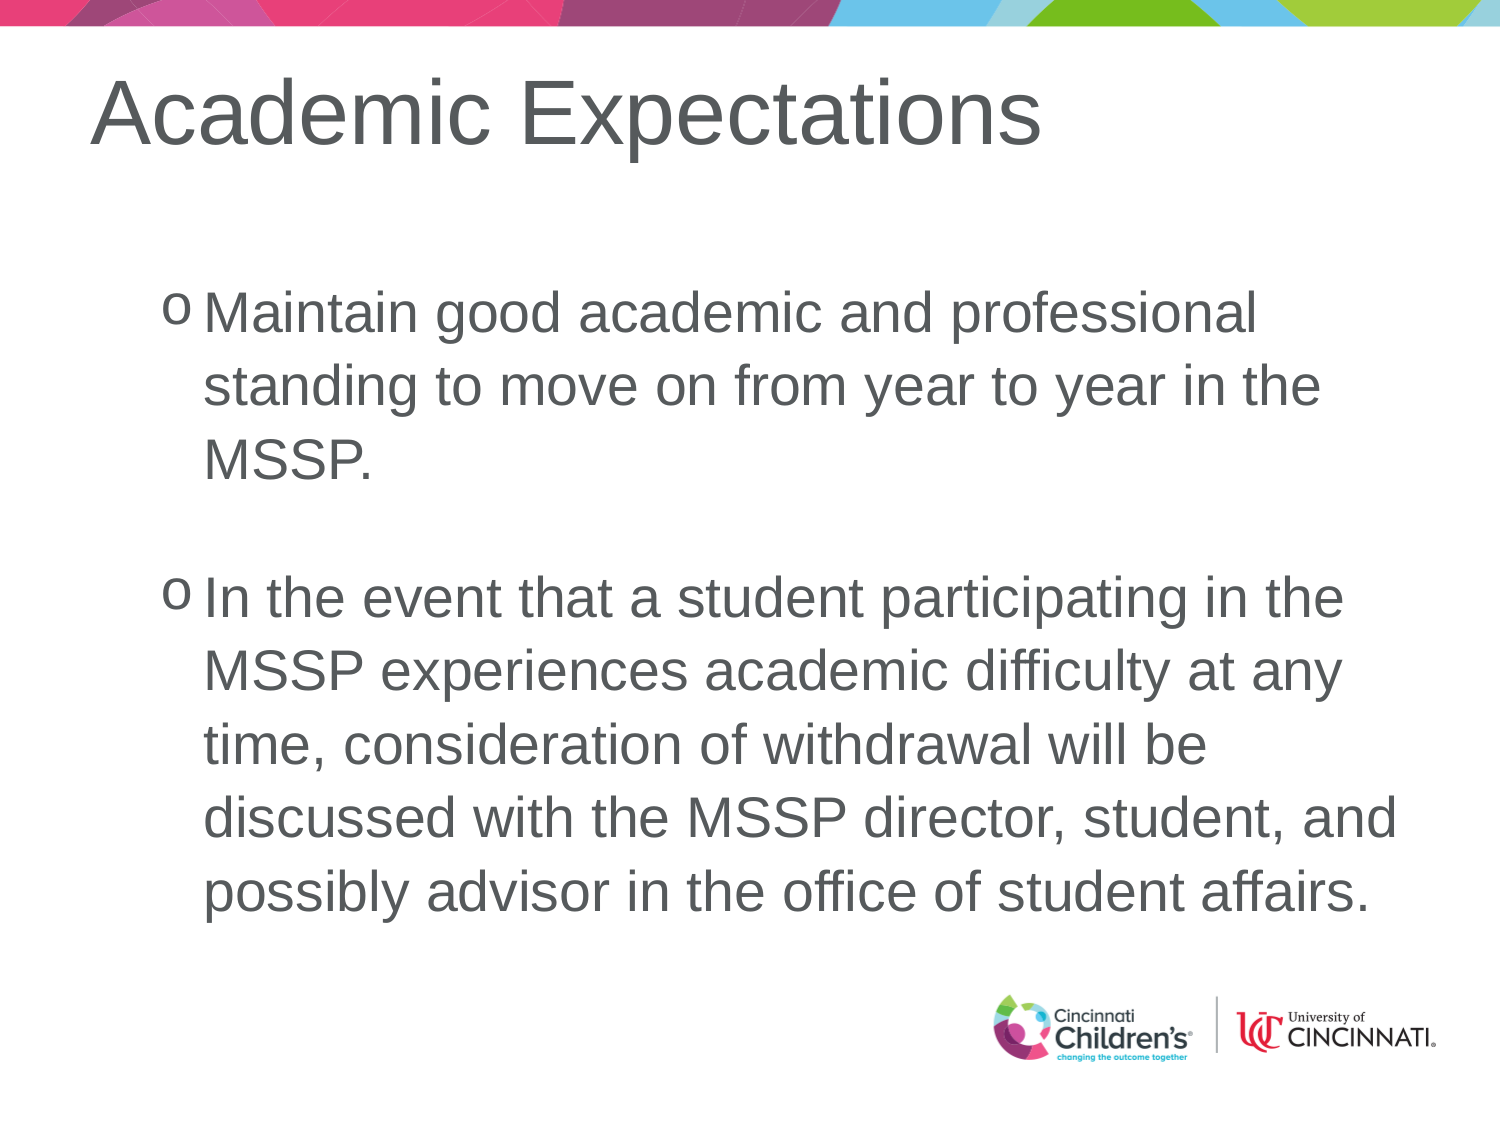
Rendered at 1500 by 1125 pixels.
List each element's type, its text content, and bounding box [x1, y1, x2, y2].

picture [0, 0, 1500, 1125]
title Academic Expectations [75, 45, 1425, 233]
list Maintain good academic and professional standing to move on from year to year in the MSSP. In the event that a student participating in the MSSP experiences academic difficulty at any time, consideration of withdrawal will be discussed with the MSSP director, student, and possibly advisor in the office of student affairs. [75, 262, 1425, 980]
